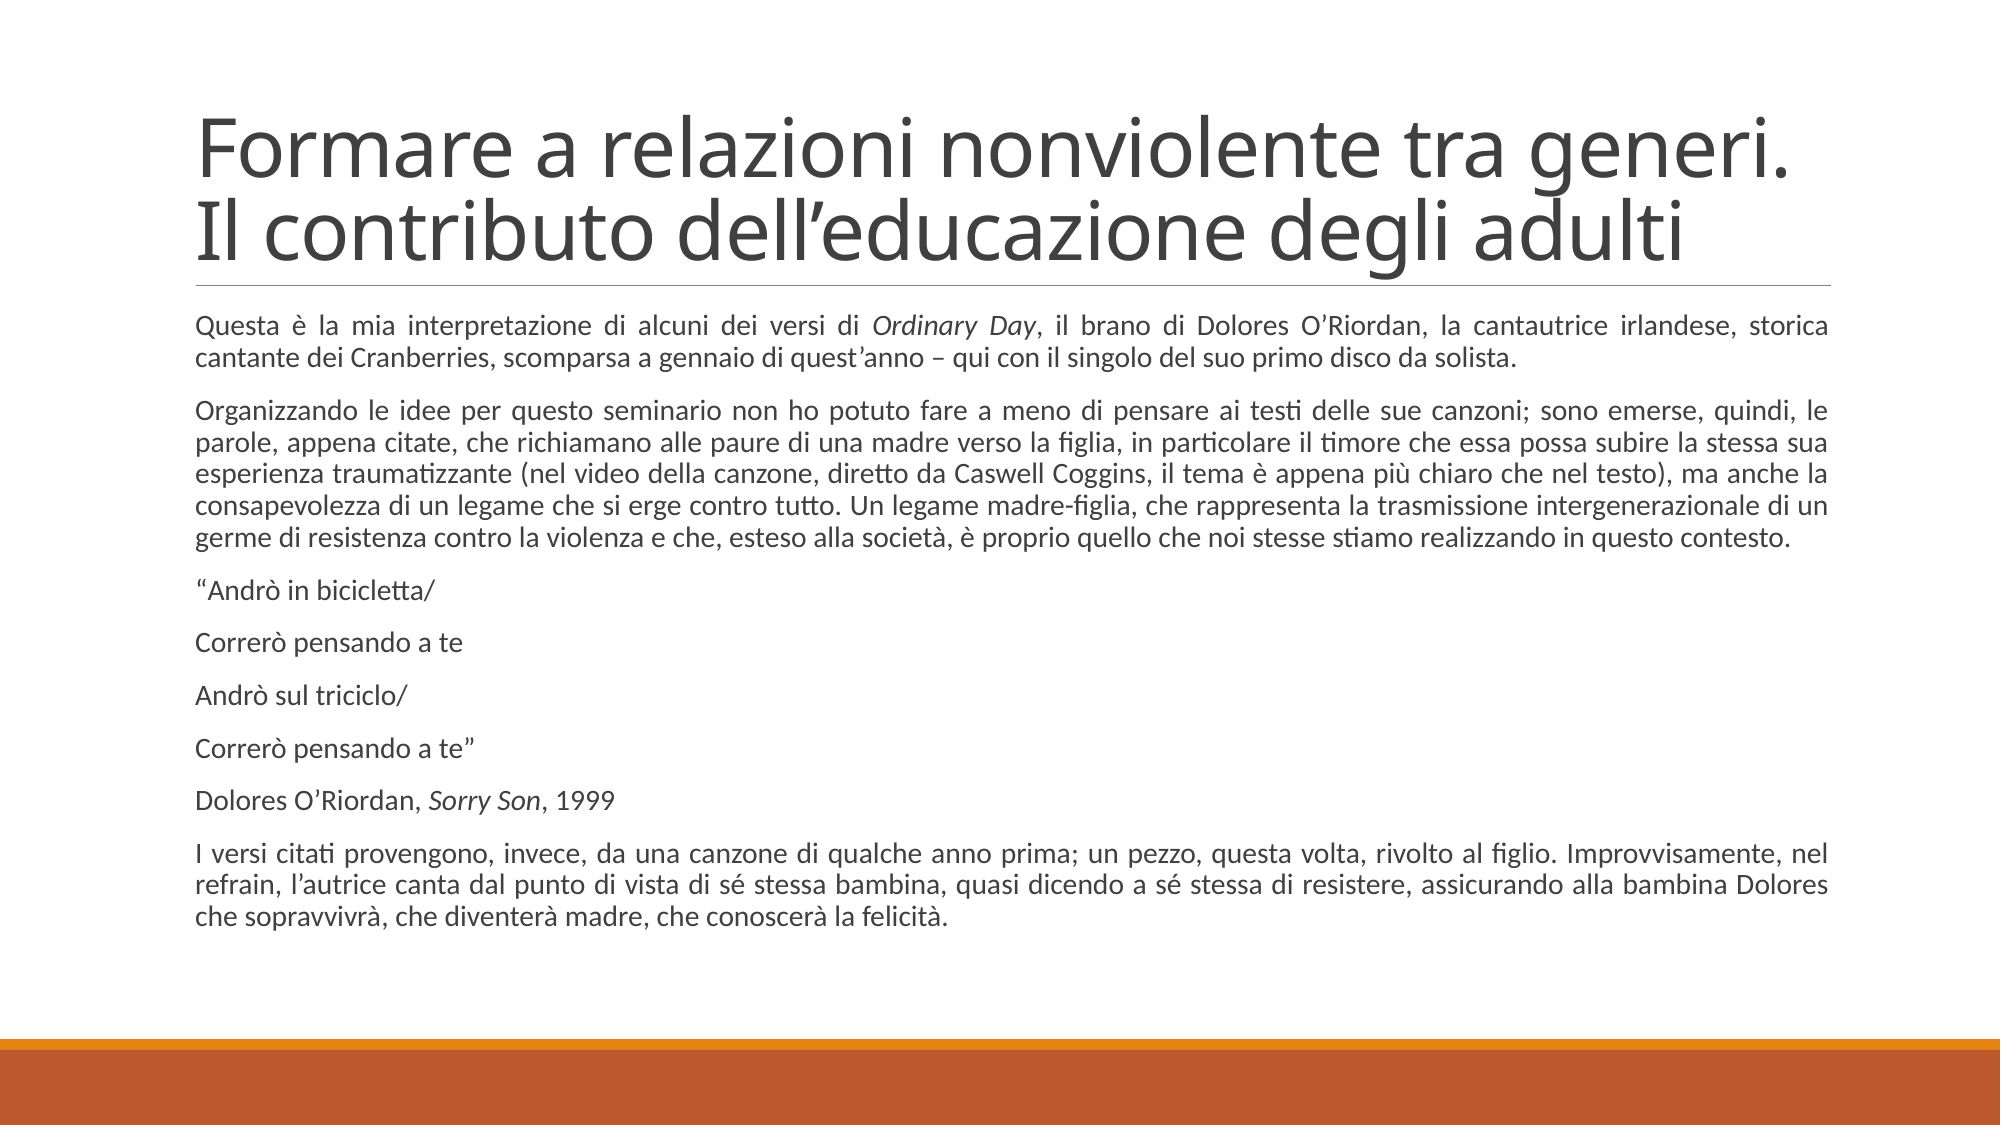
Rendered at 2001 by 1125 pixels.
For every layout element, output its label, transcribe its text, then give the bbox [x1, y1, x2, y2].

title Formare a relazioni nonviolente tra generi. Il contributo dell’educazione degli adulti [180, 47, 1830, 285]
list Questa è la mia interpretazione di alcuni dei versi di Ordinary Day, il brano di Dolores O’Riordan, la cantautrice irlandese, storica cantante dei Cranberries, scomparsa a gennaio di quest’anno – qui con il singolo del suo primo disco da solista. Organizzando le idee per questo seminario non ho potuto fare a meno di pensare ai testi delle sue canzoni; sono emerse, quindi, le parole, appena citate, che richiamano alle paure di una madre verso la figlia, in particolare il timore che essa possa subire la stessa sua esperienza traumatizzante (nel video della canzone, diretto da Caswell Coggins, il tema è appena più chiaro che nel testo), ma anche la consapevolezza di un legame che si erge contro tutto. Un legame madre-figlia, che rappresenta la trasmissione intergenerazionale di un germe di resistenza contro la violenza e che, esteso alla società, è proprio quello che noi stesse stiamo realizzando in questo contesto. “Andrò in bicicletta/ Correrò pensando a te Andrò sul triciclo/ Correrò pensando a te” Dolores O’Riordan, Sorry Son, 1999 I versi citati provengono, invece, da una canzone di qualche anno prima; un pezzo, questa volta, rivolto al figlio. Improvvisamente, nel refrain, l’autrice canta dal punto di vista di sé stessa bambina, quasi dicendo a sé stessa di resistere, assicurando alla bambina Dolores che sopravvivrà, che diventerà madre, che conoscerà la felicità. [180, 302, 1830, 963]
